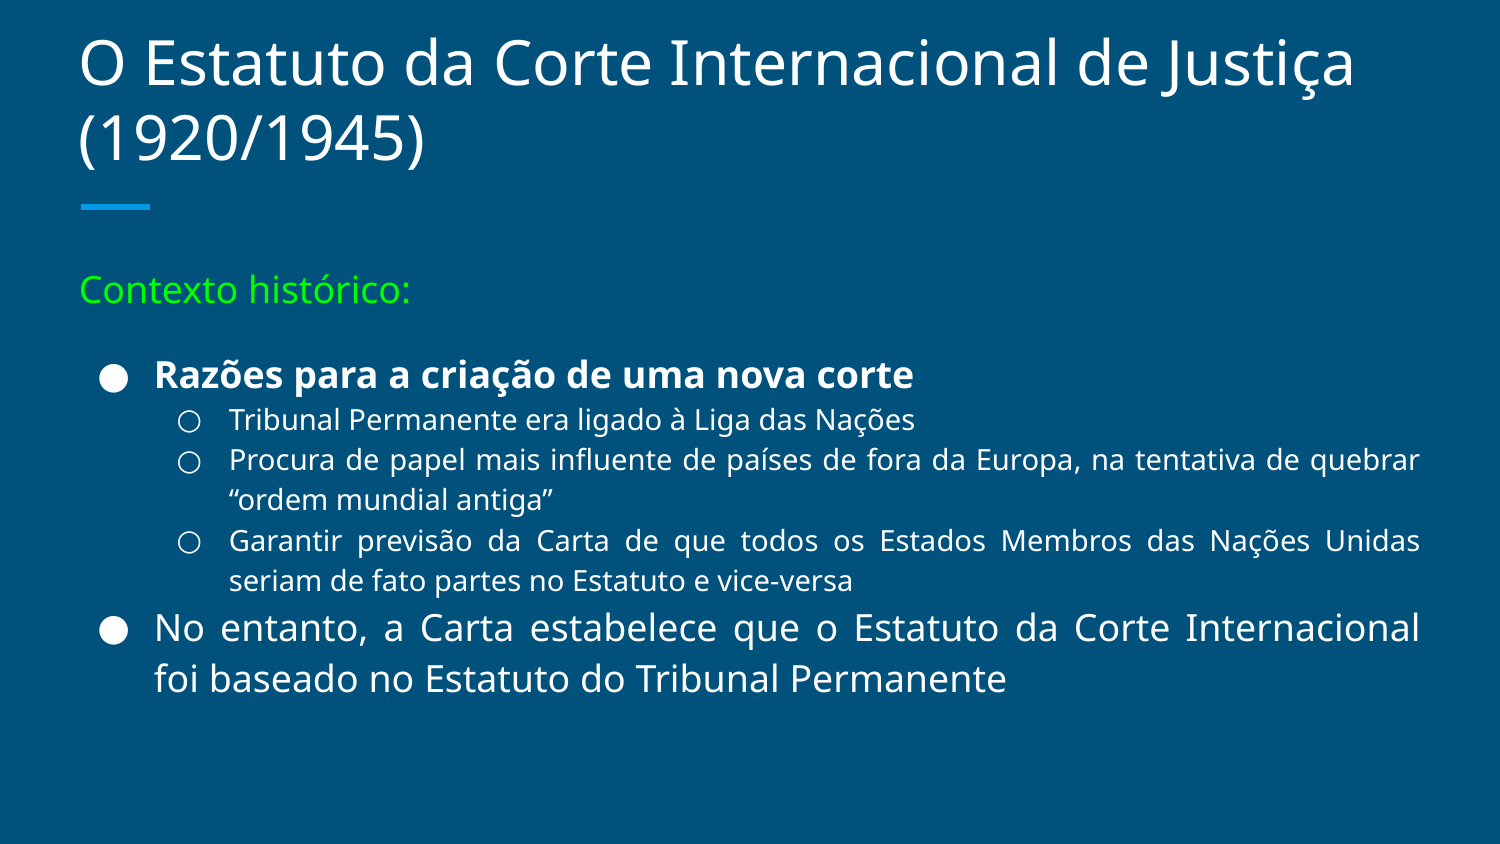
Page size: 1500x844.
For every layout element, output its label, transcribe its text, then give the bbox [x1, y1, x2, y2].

list Contexto histórico: Razões para a criação de uma nova corte Tribunal Permanente era ligado à Liga das Nações Procura de papel mais influente de países de fora da Europa, na tentativa de quebrar “ordem mundial antiga” Garantir previsão da Carta de que todos os Estados Membros das Nações Unidas seriam de fato partes no Estatuto e vice-versa No entanto, a Carta estabelece que o Estatuto da Corte Internacional foi baseado no Estatuto do Tribunal Permanente [63, 244, 1437, 750]
title O Estatuto da Corte Internacional de Justiça (1920/1945) [63, 75, 1437, 188]
